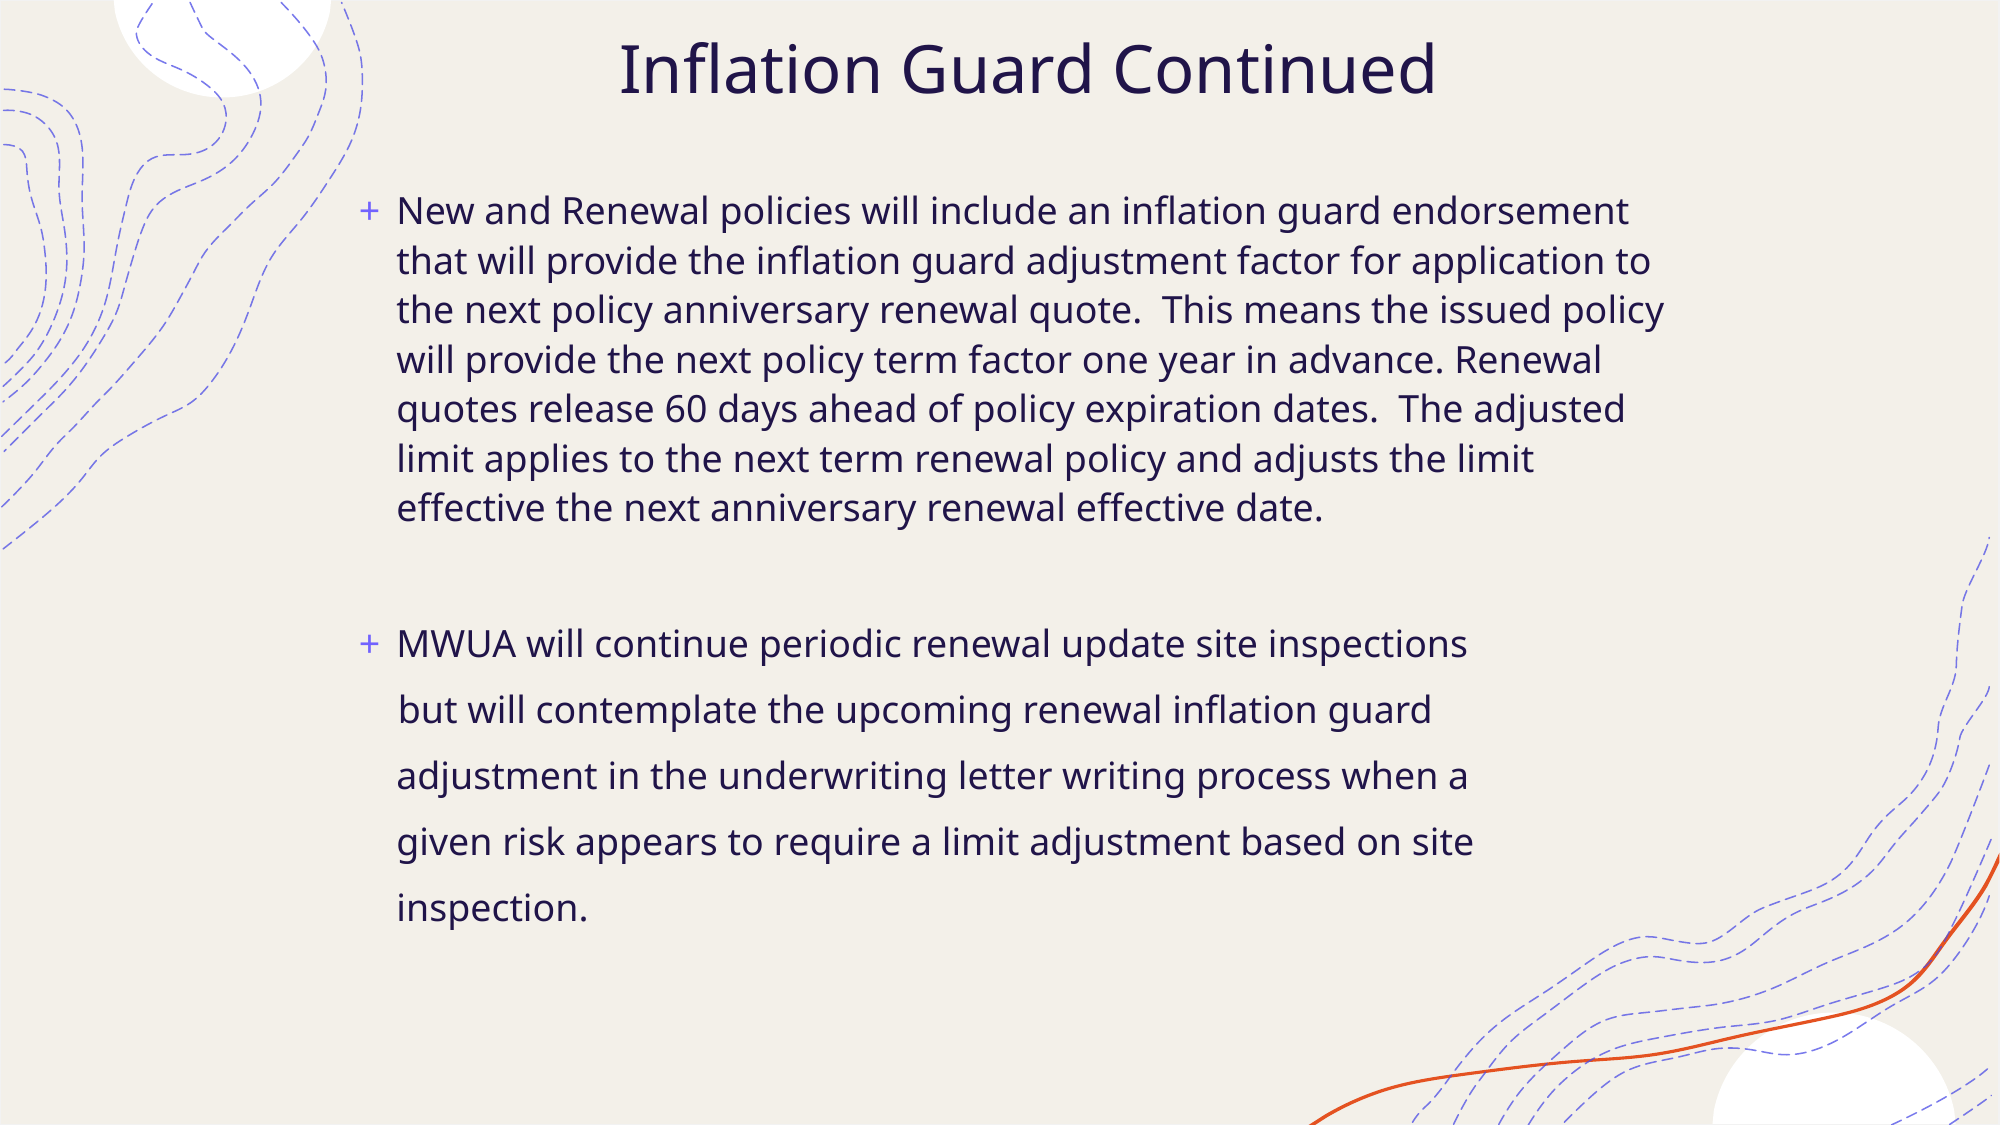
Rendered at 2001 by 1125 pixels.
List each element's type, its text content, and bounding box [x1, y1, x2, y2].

list New and Renewal policies will include an inflation guard endorsement that will provide the inflation guard adjustment factor for application to the next policy anniversary renewal quote. This means the issued policy will provide the next policy term factor one year in advance. Renewal quotes release 60 days ahead of policy expiration dates. The adjusted limit applies to the next term renewal policy and adjusts the limit effective the next anniversary renewal effective date. MWUA will continue periodic renewal update site inspections but will contemplate the upcoming renewal inflation guard adjustment in the underwriting letter writing process when a given risk appears to require a limit adjustment based on site inspection. [343, 175, 1694, 1011]
title Inflation Guard Continued [604, 19, 1955, 115]
